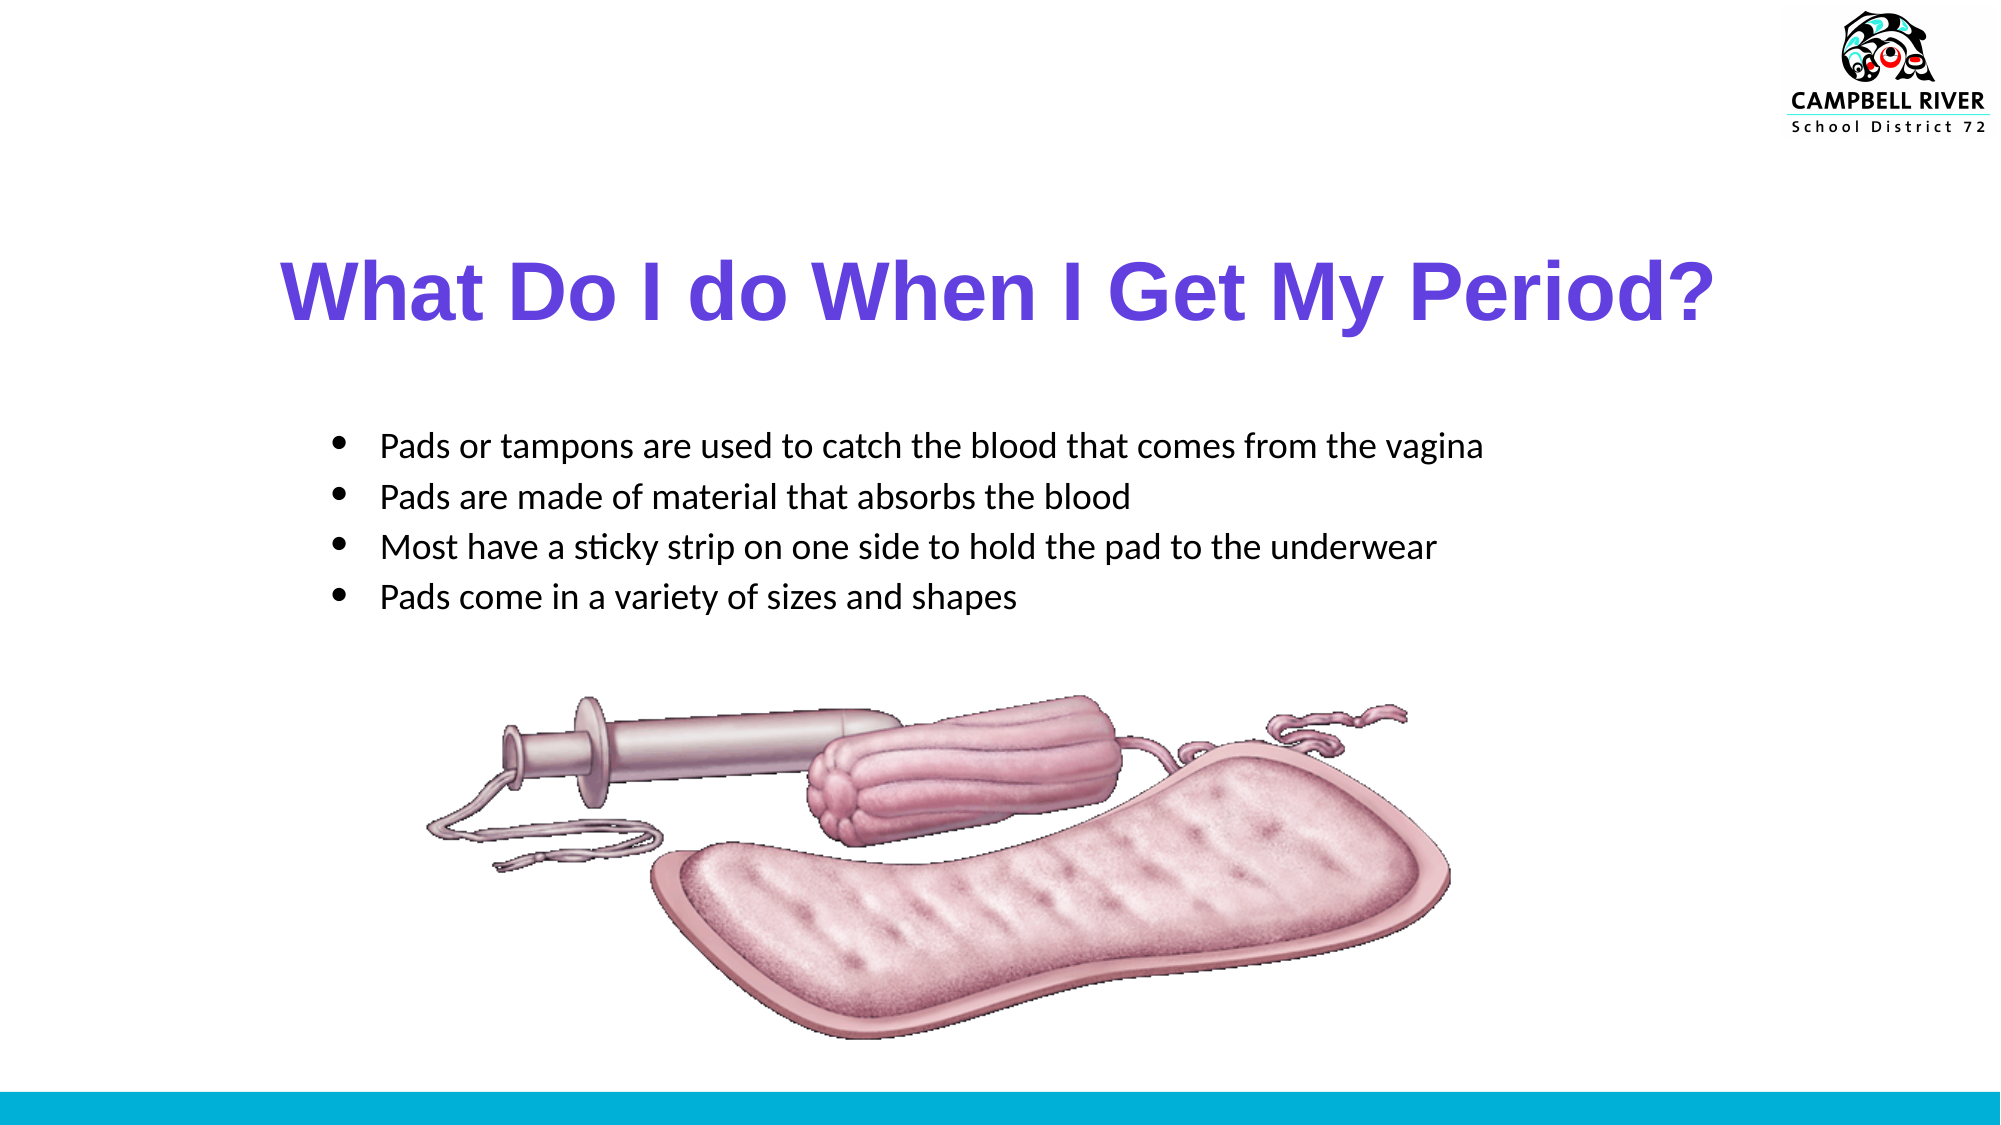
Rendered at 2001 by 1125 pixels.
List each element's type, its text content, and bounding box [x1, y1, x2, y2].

picture [1781, 5, 1996, 138]
picture [397, 621, 1515, 1091]
title What Do I do When I Get My Period? [249, 200, 1750, 375]
list Pads or tampons are used to catch the blood that comes from the vagina Pads are made of material that absorbs the blood Most have a sticky strip on one side to hold the pad to the underwear Pads come in a variety of sizes and shapes [314, 418, 1603, 638]
